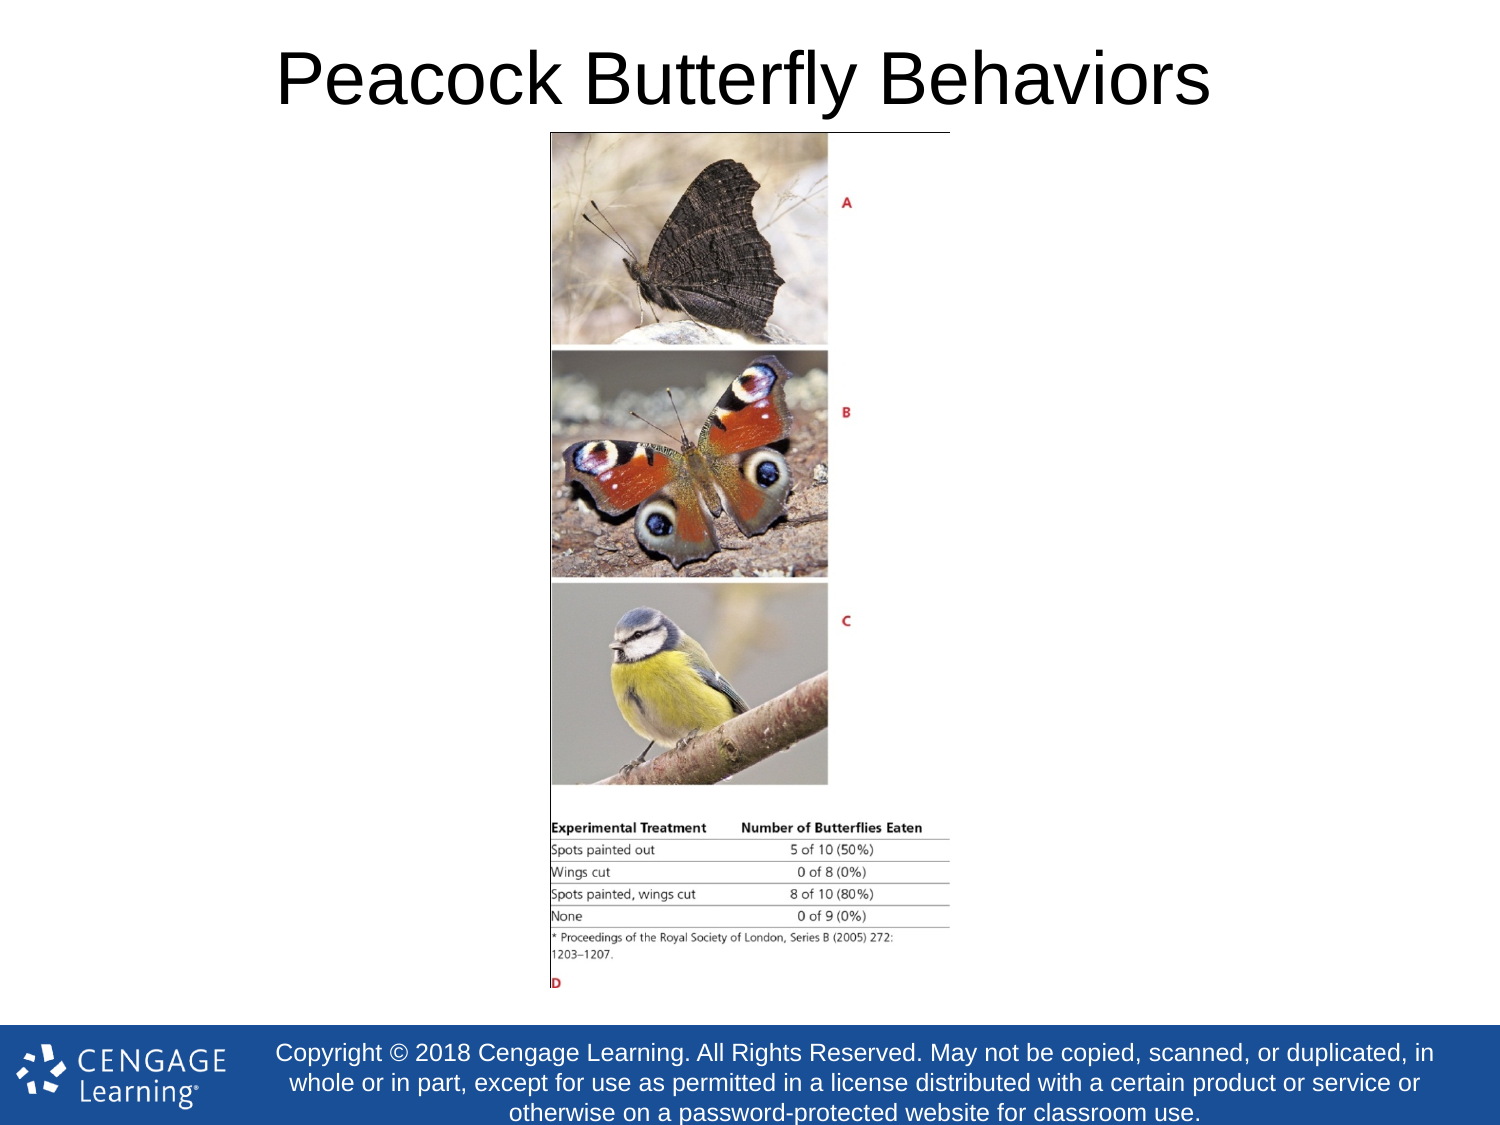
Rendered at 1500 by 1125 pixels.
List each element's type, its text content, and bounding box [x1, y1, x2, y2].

picture [12, 1040, 229, 1113]
title Peacock Butterfly Behaviors [85, 12, 1403, 137]
picture [550, 132, 950, 988]
